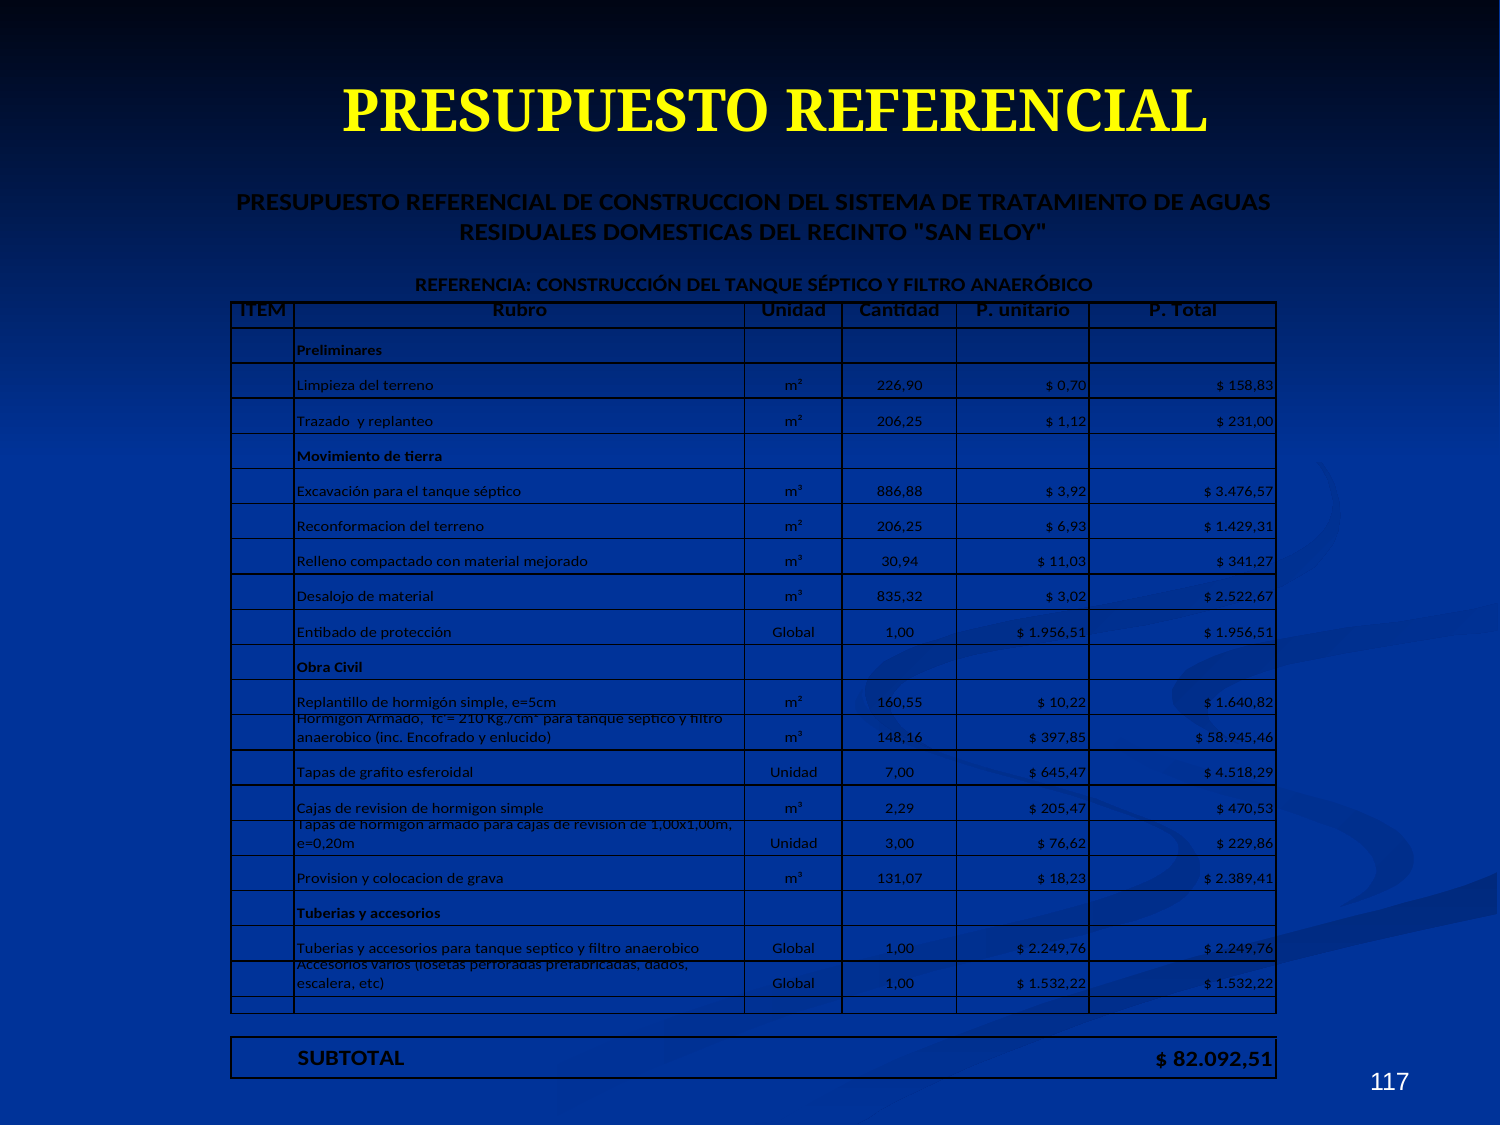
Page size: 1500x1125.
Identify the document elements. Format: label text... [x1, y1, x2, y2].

title PRESUPUESTO REFERENCIAL [100, 42, 1451, 174]
slide_number 117 [1074, 1024, 1426, 1104]
picture [229, 160, 1278, 1080]
